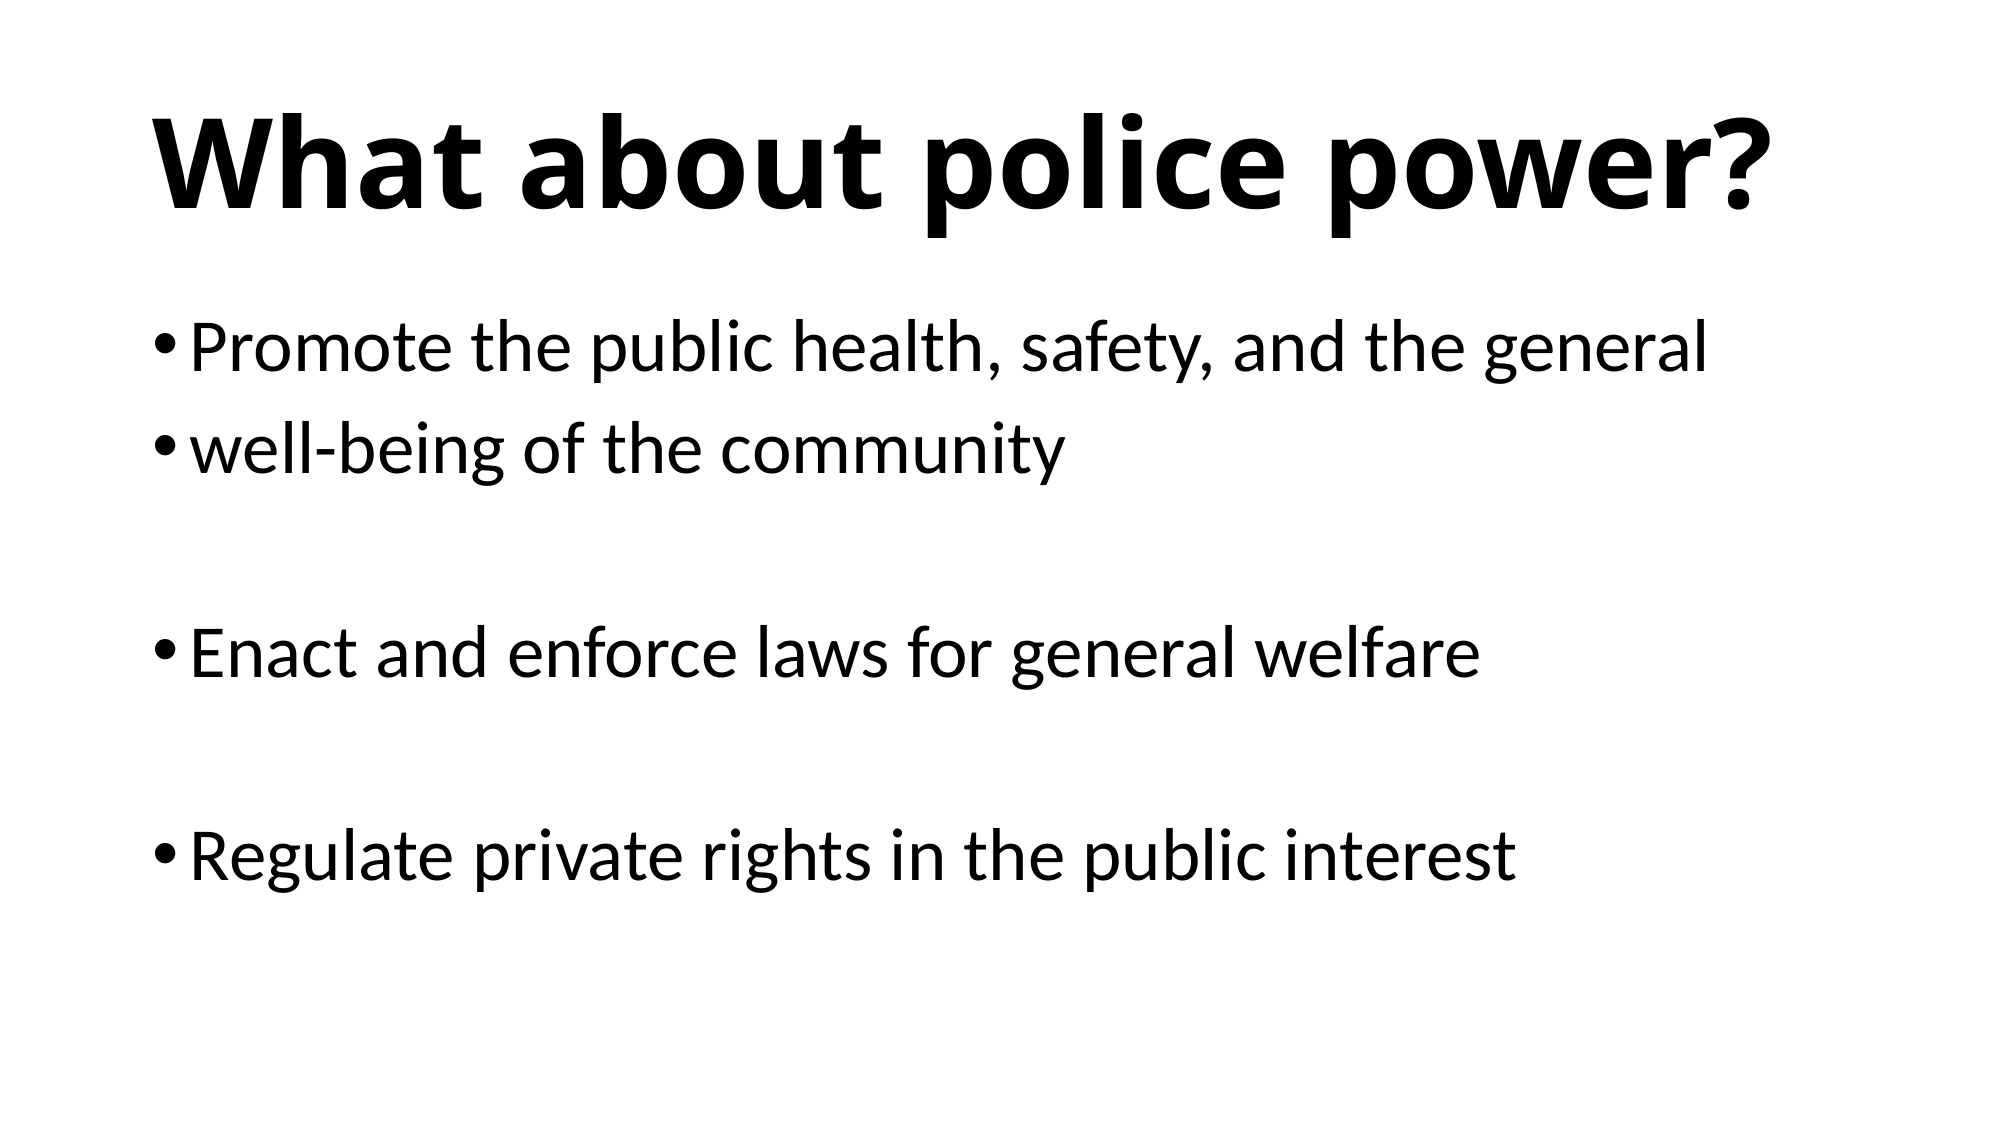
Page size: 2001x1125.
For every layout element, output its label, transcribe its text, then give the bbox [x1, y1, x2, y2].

list Promote the public health, safety, and the general well-being of the community Enact and enforce laws for general welfare Regulate private rights in the public interest [137, 299, 1863, 1014]
title What about police power? [137, 59, 1863, 278]
